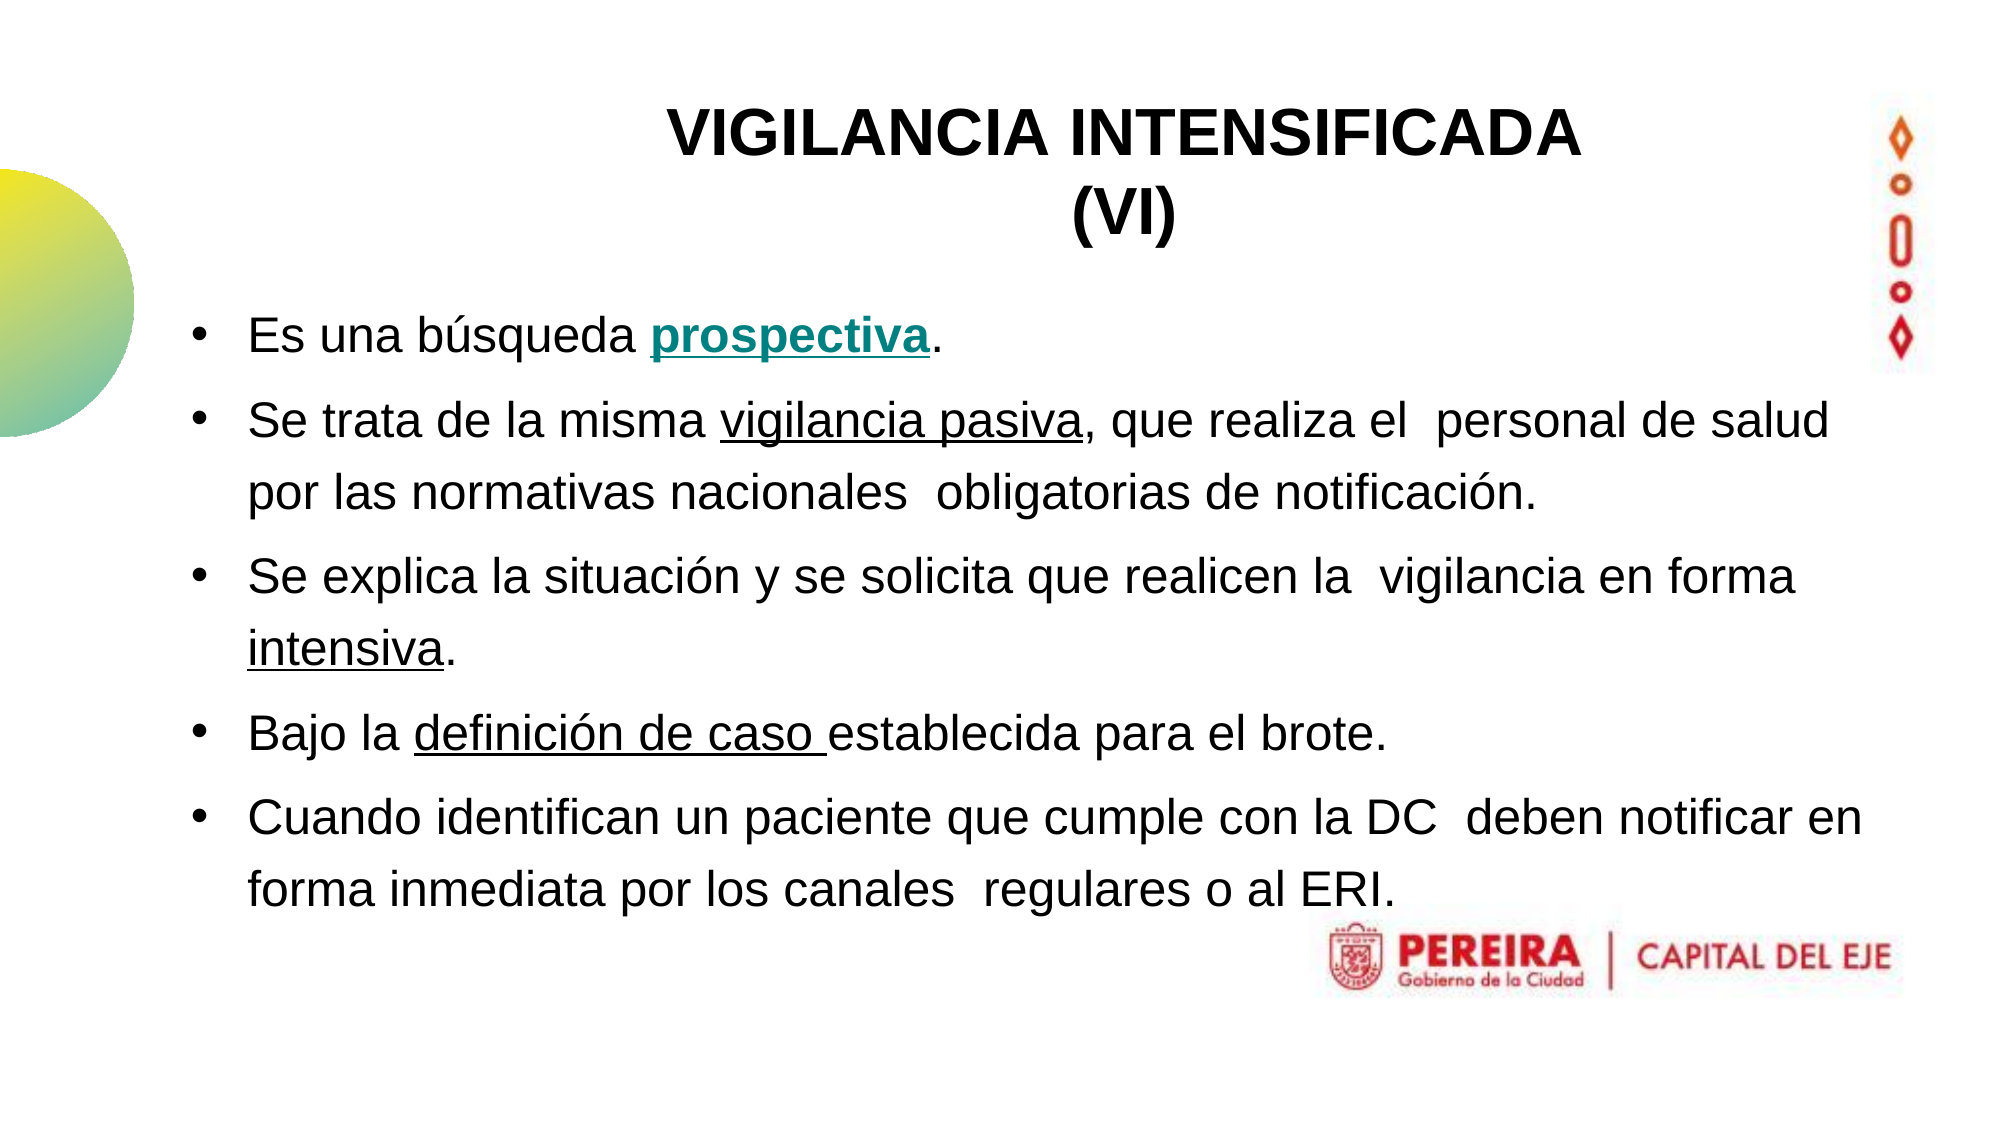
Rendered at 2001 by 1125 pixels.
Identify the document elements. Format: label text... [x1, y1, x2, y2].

picture [0, 0, 2001, 1125]
text_box Es una búsqueda prospectiva. Se trata de la misma vigilancia pasiva, que realiza el personal de salud por las normativas nacionales obligatorias de notificación. Se explica la situación y se solicita que realicen la vigilancia en forma intensiva. Bajo la definición de caso establecida para el brote. Cuando identifican un paciente que cumple con la DC deben notificar en forma inmediata por los canales regulares o al ERI. [188, 302, 1880, 917]
text_box VIGILANCIA INTENSIFICADA (VI) [520, 88, 1619, 249]
